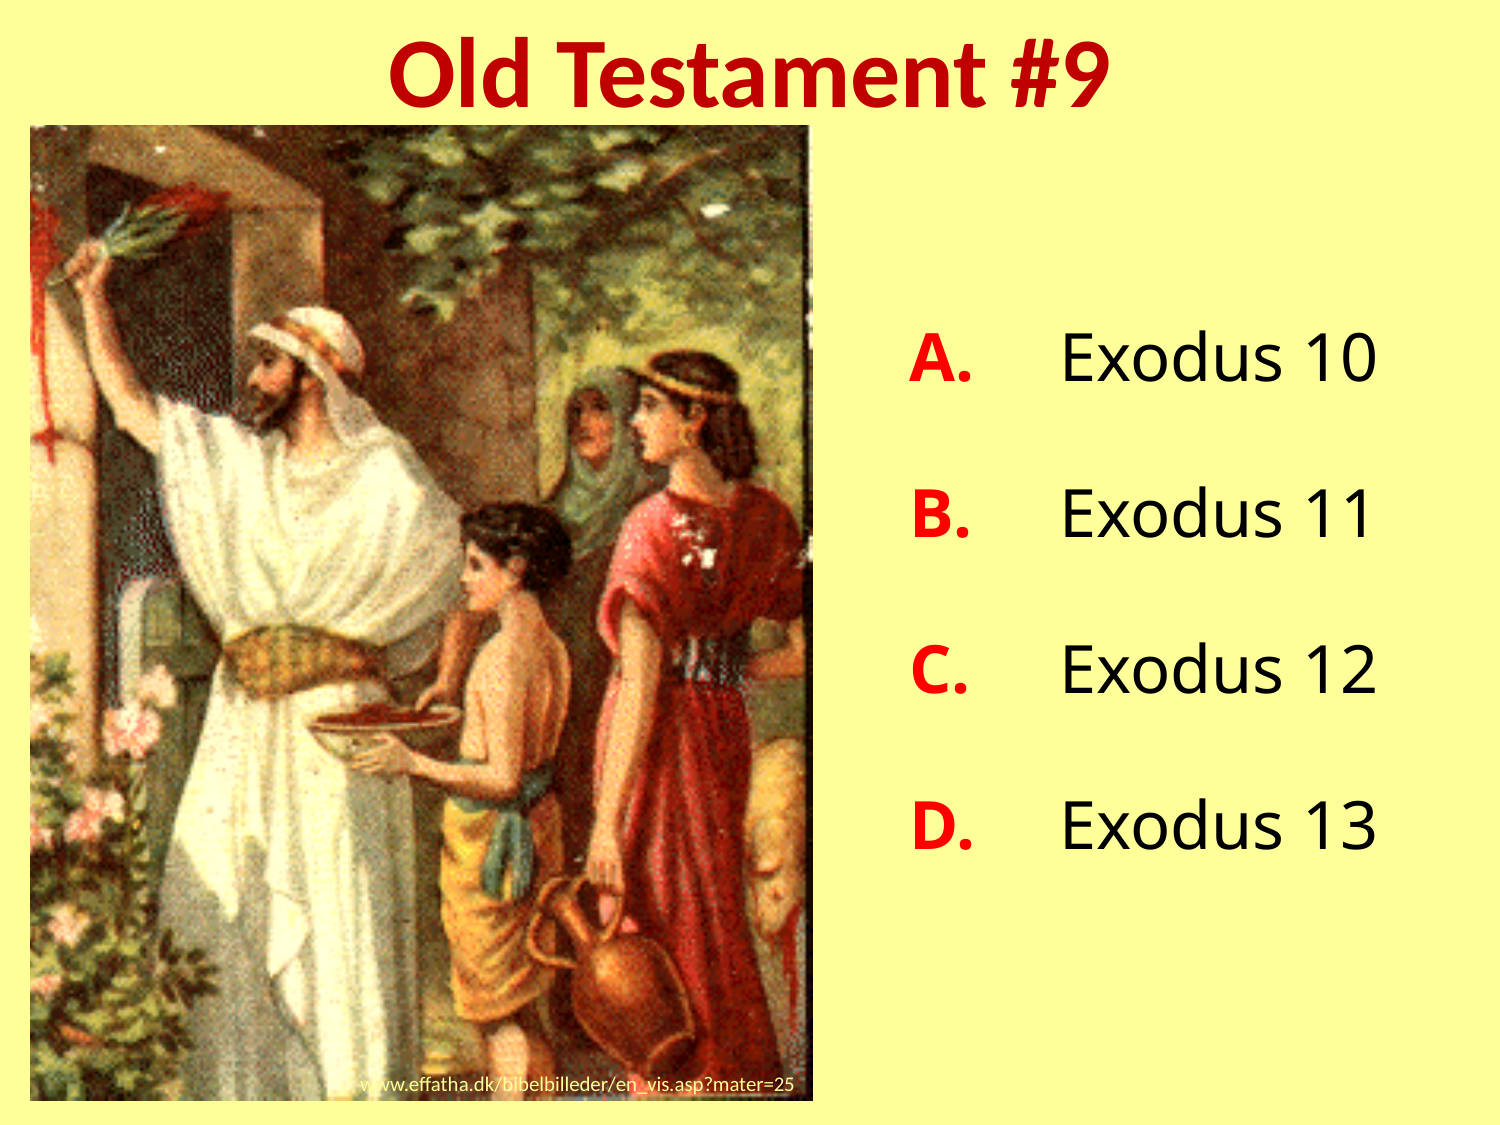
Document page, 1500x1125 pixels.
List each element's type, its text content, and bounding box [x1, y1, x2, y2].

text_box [30, 125, 813, 1104]
text_box A. Exodus 10 B. Exodus 11 C. Exodus 12 D. Exodus 13 [894, 307, 1445, 870]
text_box Old Testament #9 [0, 0, 1500, 135]
